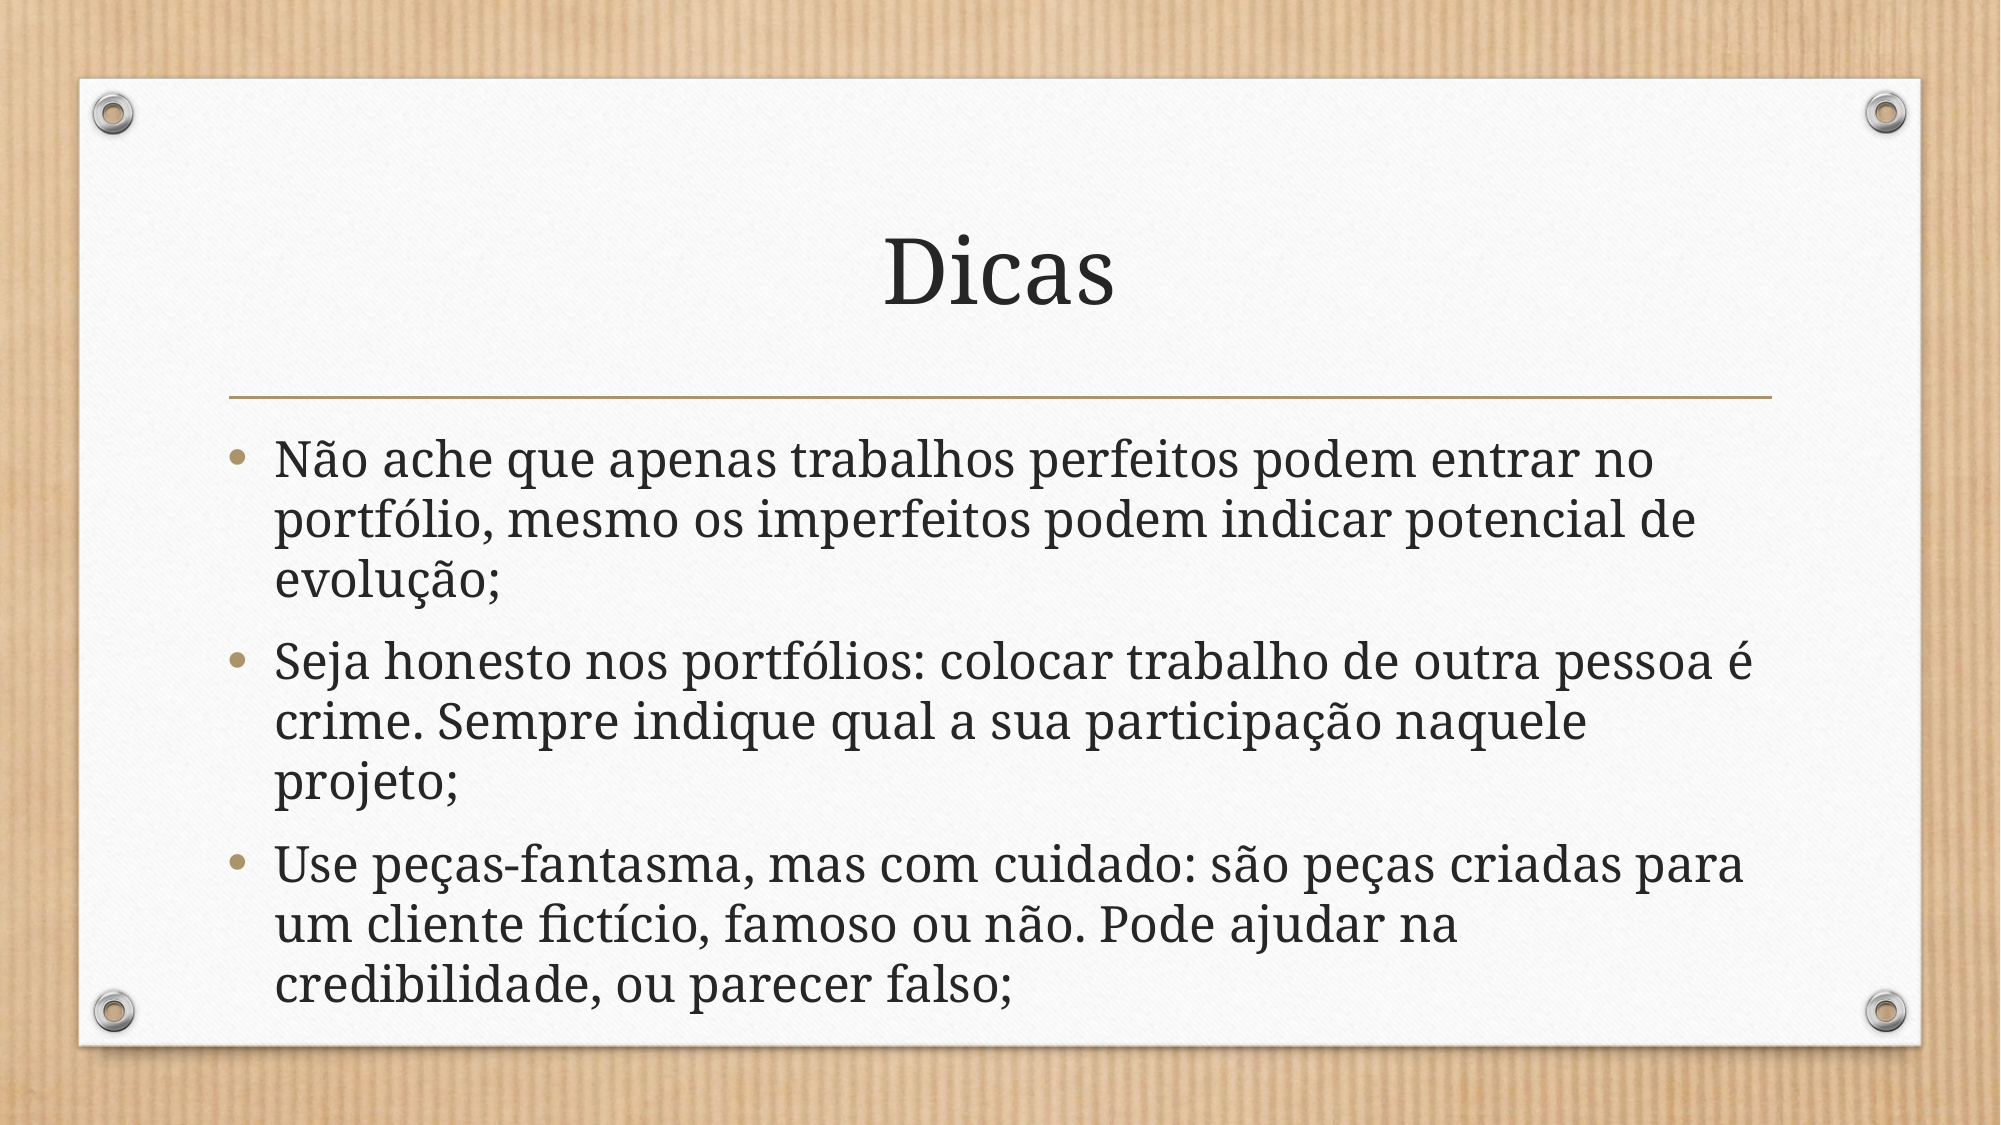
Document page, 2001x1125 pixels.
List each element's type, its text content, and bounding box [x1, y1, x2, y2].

list Não ache que apenas trabalhos perfeitos podem entrar no portfólio, mesmo os imperfeitos podem indicar potencial de evolução; Seja honesto nos portfólios: colocar trabalho de outra pessoa é crime. Sempre indique qual a sua participação naquele projeto; Use peças-fantasma, mas com cuidado: são peças criadas para um cliente fictício, famoso ou não. Pode ajudar na credibilidade, ou parecer falso; [212, 419, 1788, 964]
title Dicas [212, 161, 1788, 375]
picture [0, 0, 2001, 1125]
